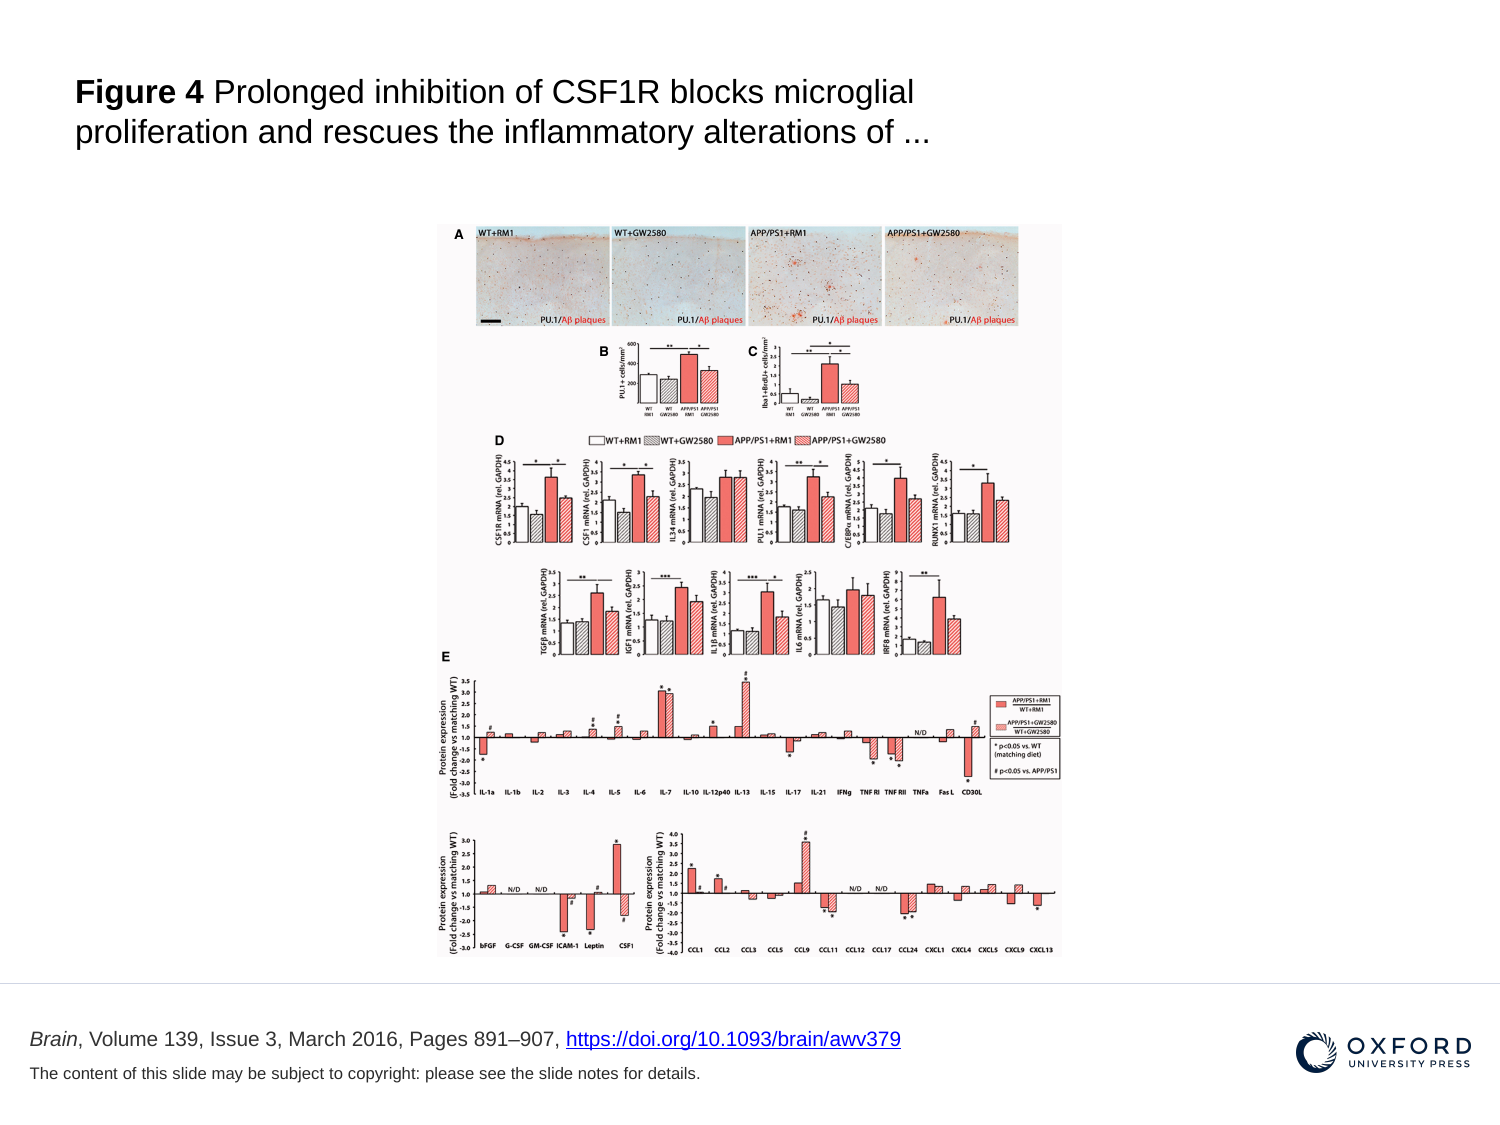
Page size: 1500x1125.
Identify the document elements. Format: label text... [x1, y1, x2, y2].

footer Brain, Volume 139, Issue 3, March 2016, Pages 891–907, https://doi.org/10.1093/brain/awv379 The content of this slide may be subject to copyright: please see the slide notes for details. [0, 983, 1260, 1125]
title Figure 4 Prolonged inhibition of CSF1R blocks microglial proliferation and rescues the inflammatory alterations of ... [75, 69, 1078, 171]
picture [437, 224, 1062, 957]
picture [1296, 1032, 1471, 1073]
